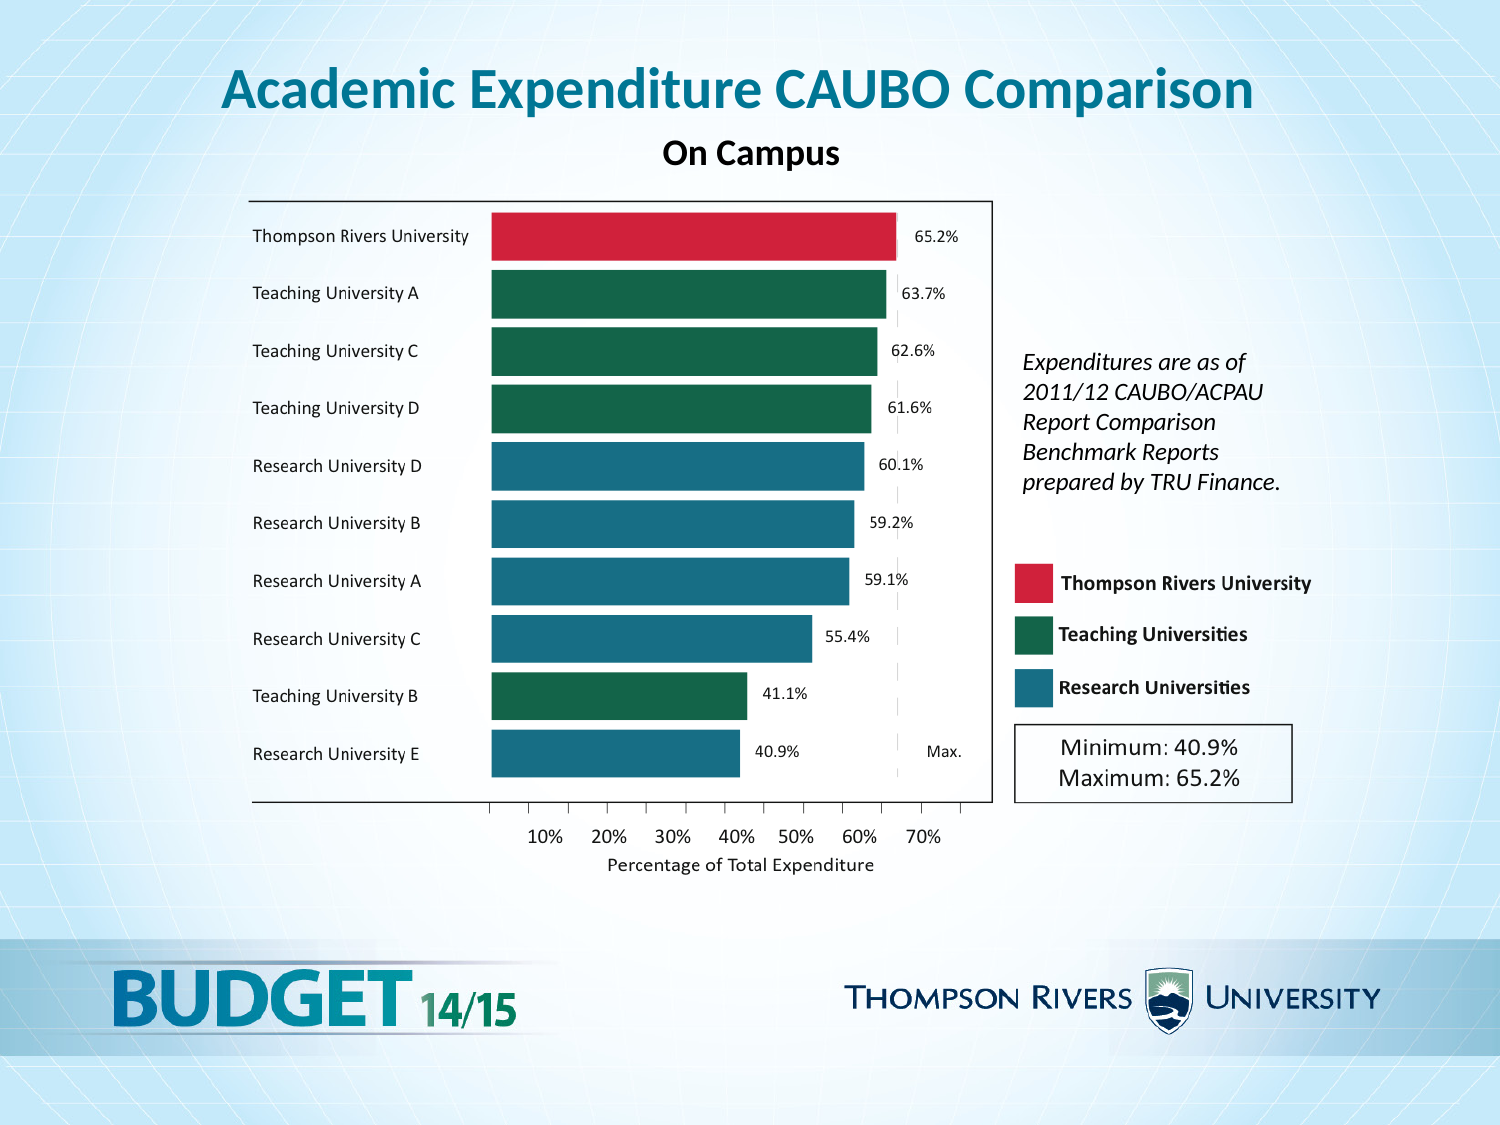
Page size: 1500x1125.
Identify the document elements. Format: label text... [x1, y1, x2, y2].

text_box Academic Expenditure CAUBO Comparison [206, 43, 1277, 78]
picture [0, 0, 1500, 1125]
